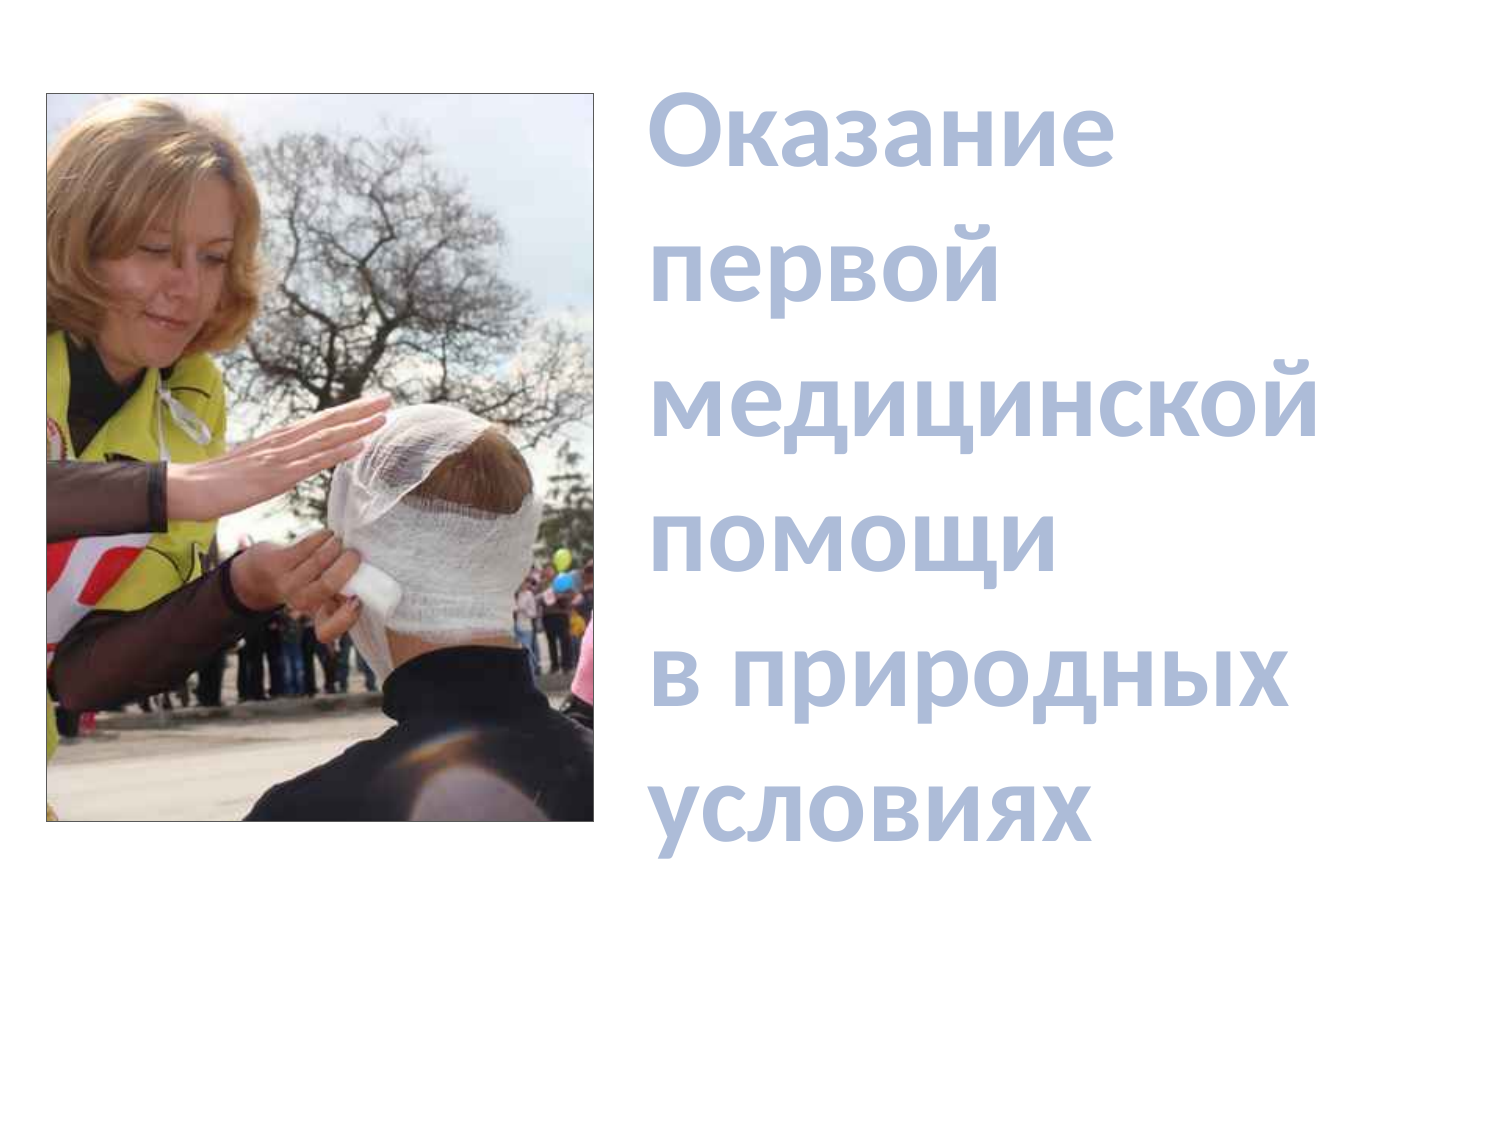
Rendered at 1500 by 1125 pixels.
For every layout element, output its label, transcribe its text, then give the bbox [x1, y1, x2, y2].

picture [46, 93, 594, 823]
text_box Оказание первой медицинской помощи в природных условиях [632, 46, 1348, 872]
